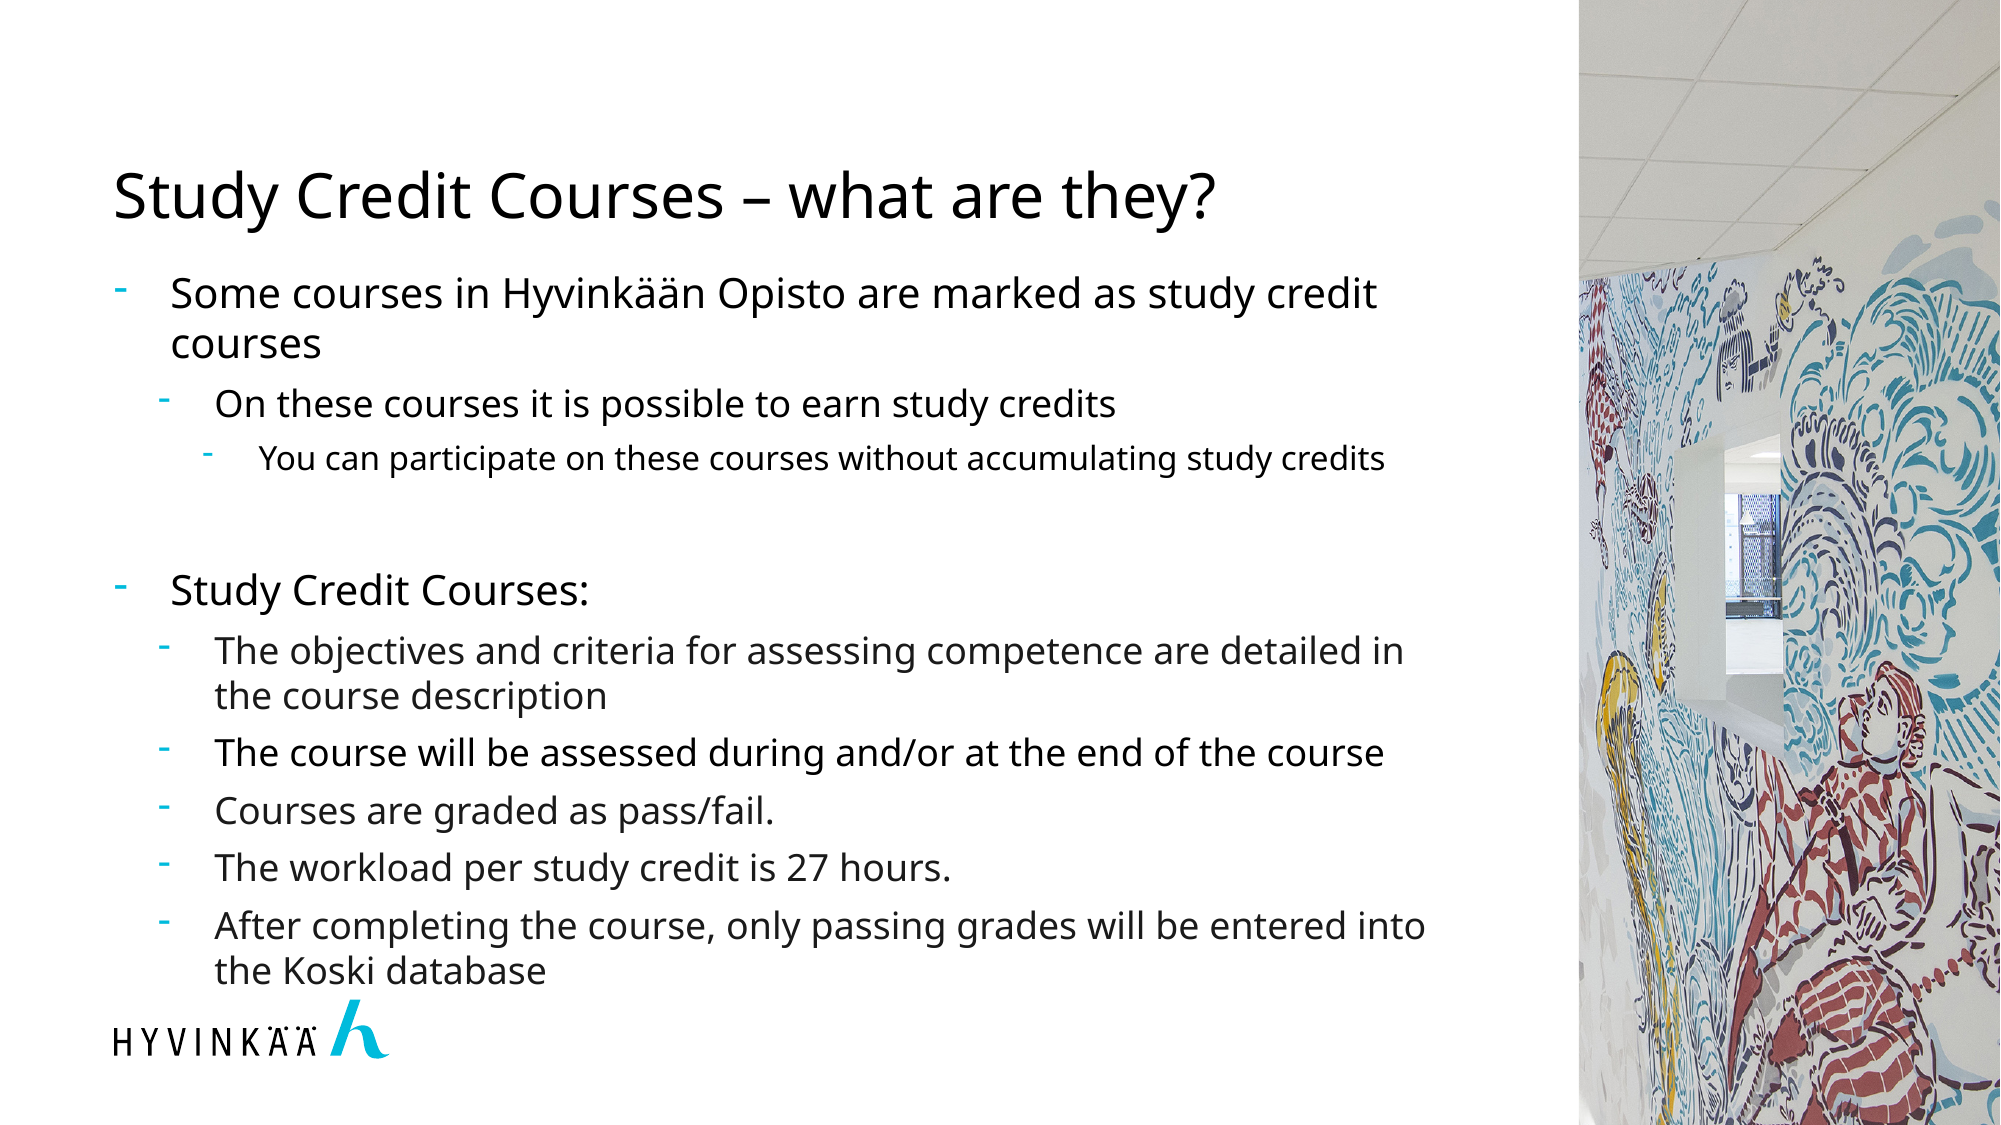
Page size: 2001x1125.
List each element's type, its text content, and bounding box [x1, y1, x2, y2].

list Some courses in Hyvinkään Opisto are marked as study credit courses On these courses it is possible to earn study credits You can participate on these courses without accumulating study credits Study Credit Courses: The objectives and criteria for assessing competence are detailed in the course description The course will be assessed during and/or at the end of the course Courses are graded as pass/fail. The workload per study credit is 27 hours. After completing the course, only passing grades will be entered into the Koski database [114, 267, 1461, 953]
title Study Credit Courses – what are they? [114, 90, 1461, 232]
picture [1578, 0, 2000, 1125]
